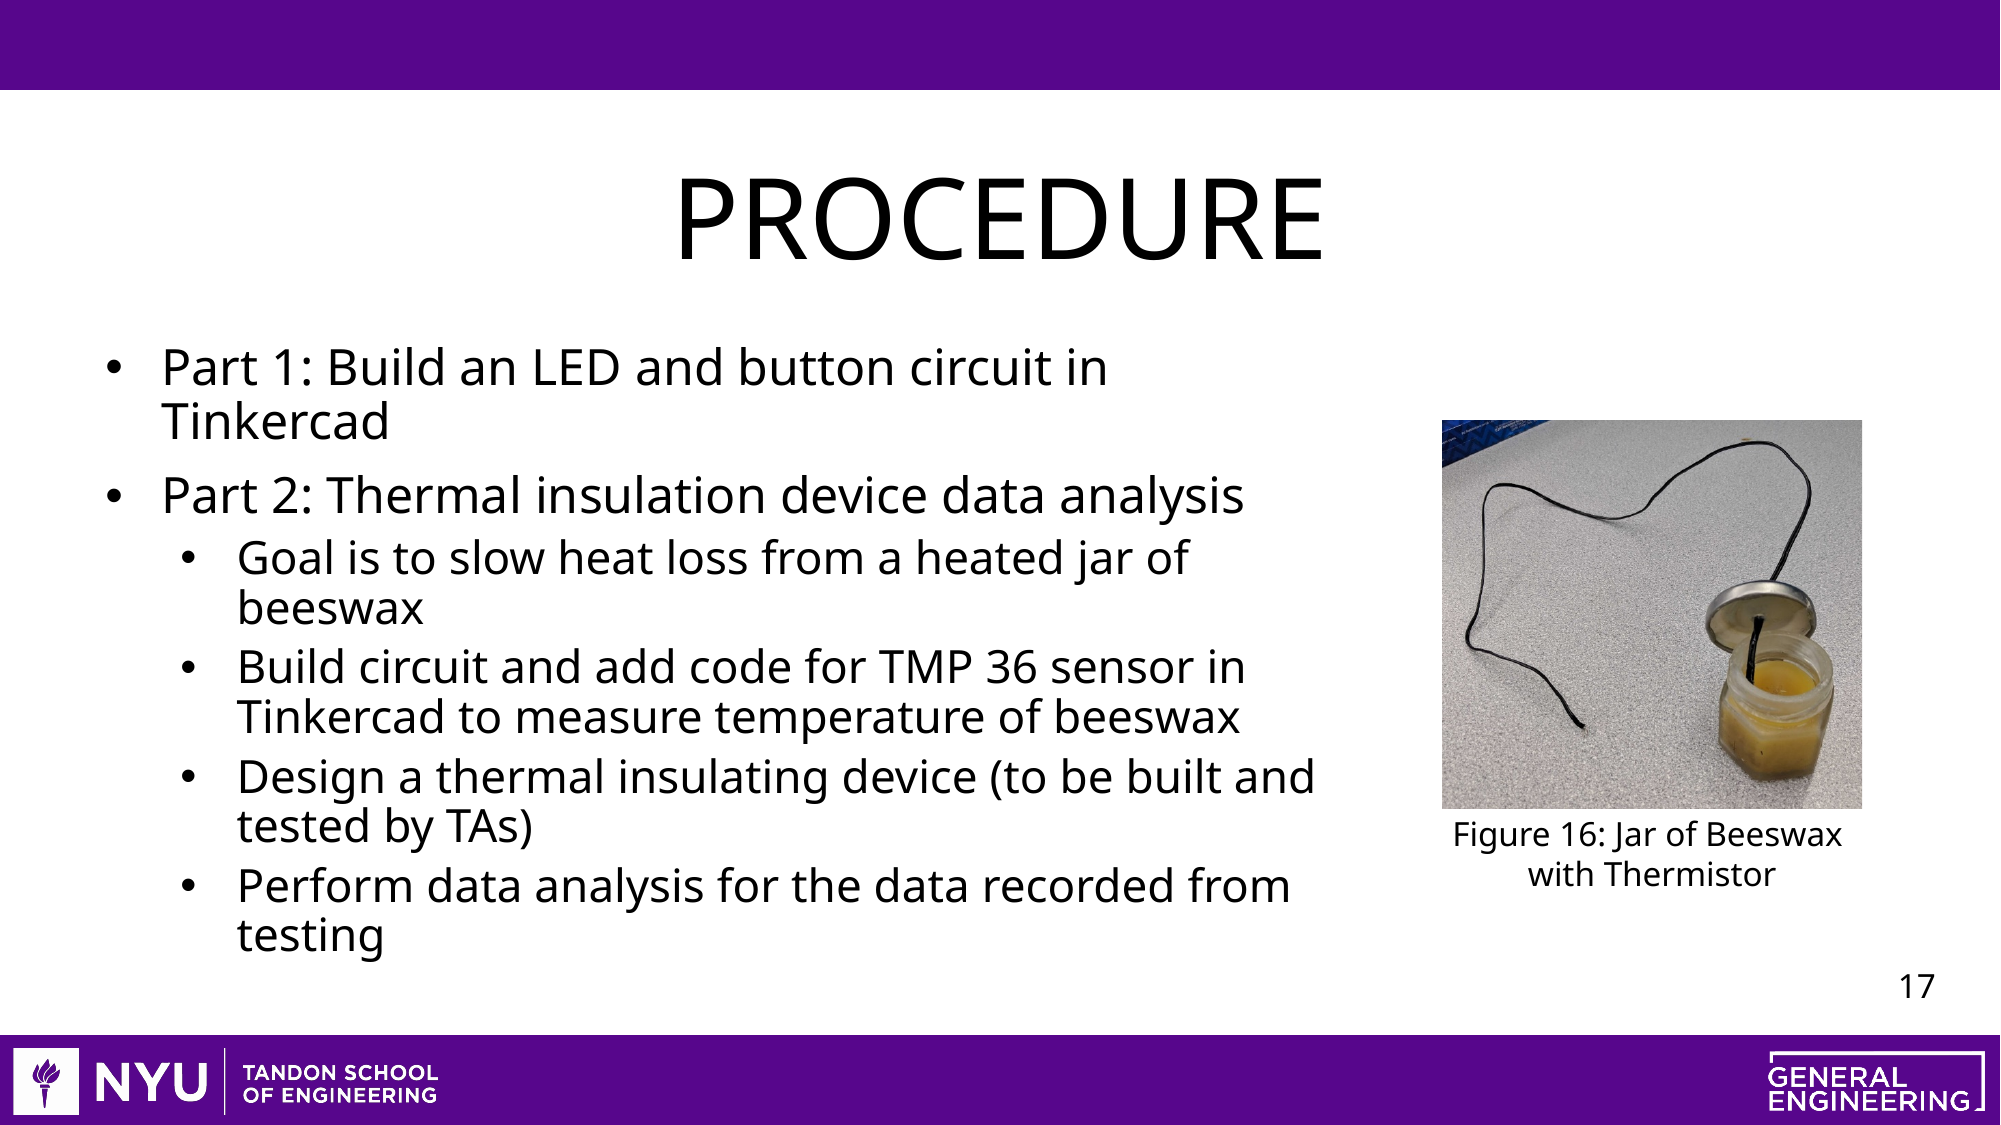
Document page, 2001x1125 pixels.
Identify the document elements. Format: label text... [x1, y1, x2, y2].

text_box [0, 0, 2000, 90]
text_box 17 [1802, 958, 1951, 1014]
picture [13, 1048, 439, 1115]
title PROCEDURE [92, 132, 1908, 292]
subtitle Part 1: Build an LED and button circuit in Tinkercad Part 2: Thermal insulation device data analysis Goal is to slow heat loss from a heated jar of beeswax Build circuit and add code for TMP 36 sensor in Tinkercad to measure temperature of beeswax Design a thermal insulating device (to be built and tested by TAs) Perform data analysis for the data recorded from testing [90, 330, 1335, 974]
text_box [0, 1035, 2000, 1125]
picture [1768, 1051, 1985, 1111]
text_box Figure 16: Jar of Beeswax with Thermistor [1229, 805, 2000, 901]
picture [1441, 420, 1863, 809]
